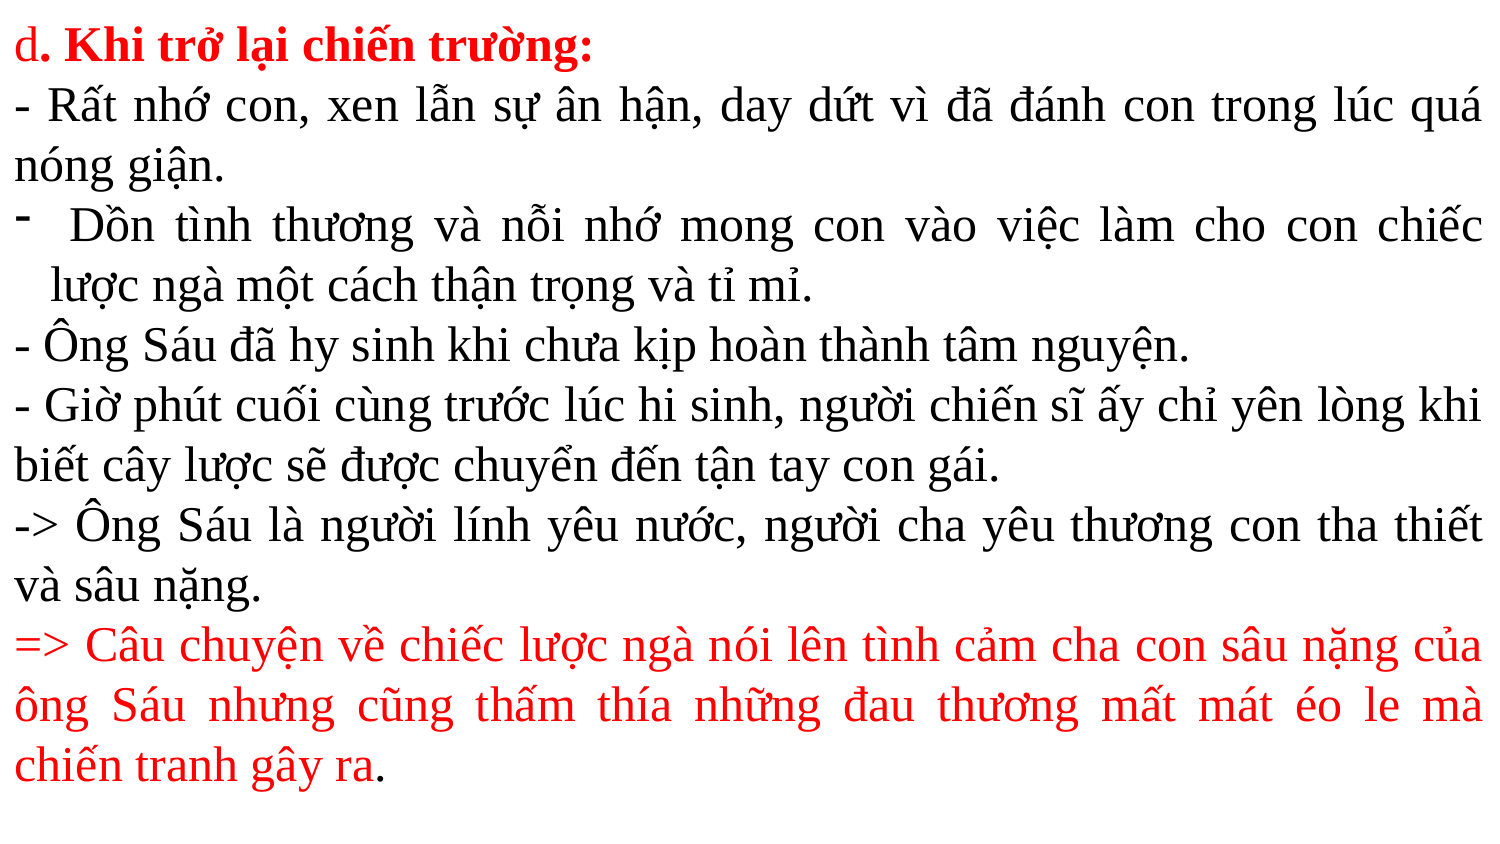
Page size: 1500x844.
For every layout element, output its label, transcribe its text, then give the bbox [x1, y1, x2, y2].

text_box d. Khi trở lại chiến trường: - Rất nhớ con, xen lẫn sự ân hận, day dứt vì đã đánh con trong lúc quá nóng giận. Dồn tình thương và nỗi nhớ mong con vào việc làm cho con chiếc lược ngà một cách thận trọng và tỉ mỉ. - Ông Sáu đã hy sinh khi chưa kịp hoàn thành tâm nguyện. - Giờ phút cuối cùng trước lúc hi sinh, người chiến sĩ ấy chỉ yên lòng khi biết cây lược sẽ được chuyển đến tận tay con gái. -> Ông Sáu là người lính yêu nước, người cha yêu thương con tha thiết và sâu nặng. => Câu chuyện về chiếc lược ngà nói lên tình cảm cha con sâu nặng của ông Sáu nhưng cũng thấm thía những đau thương mất mát éo le mà chiến tranh gây ra. [0, 3, 1500, 799]
